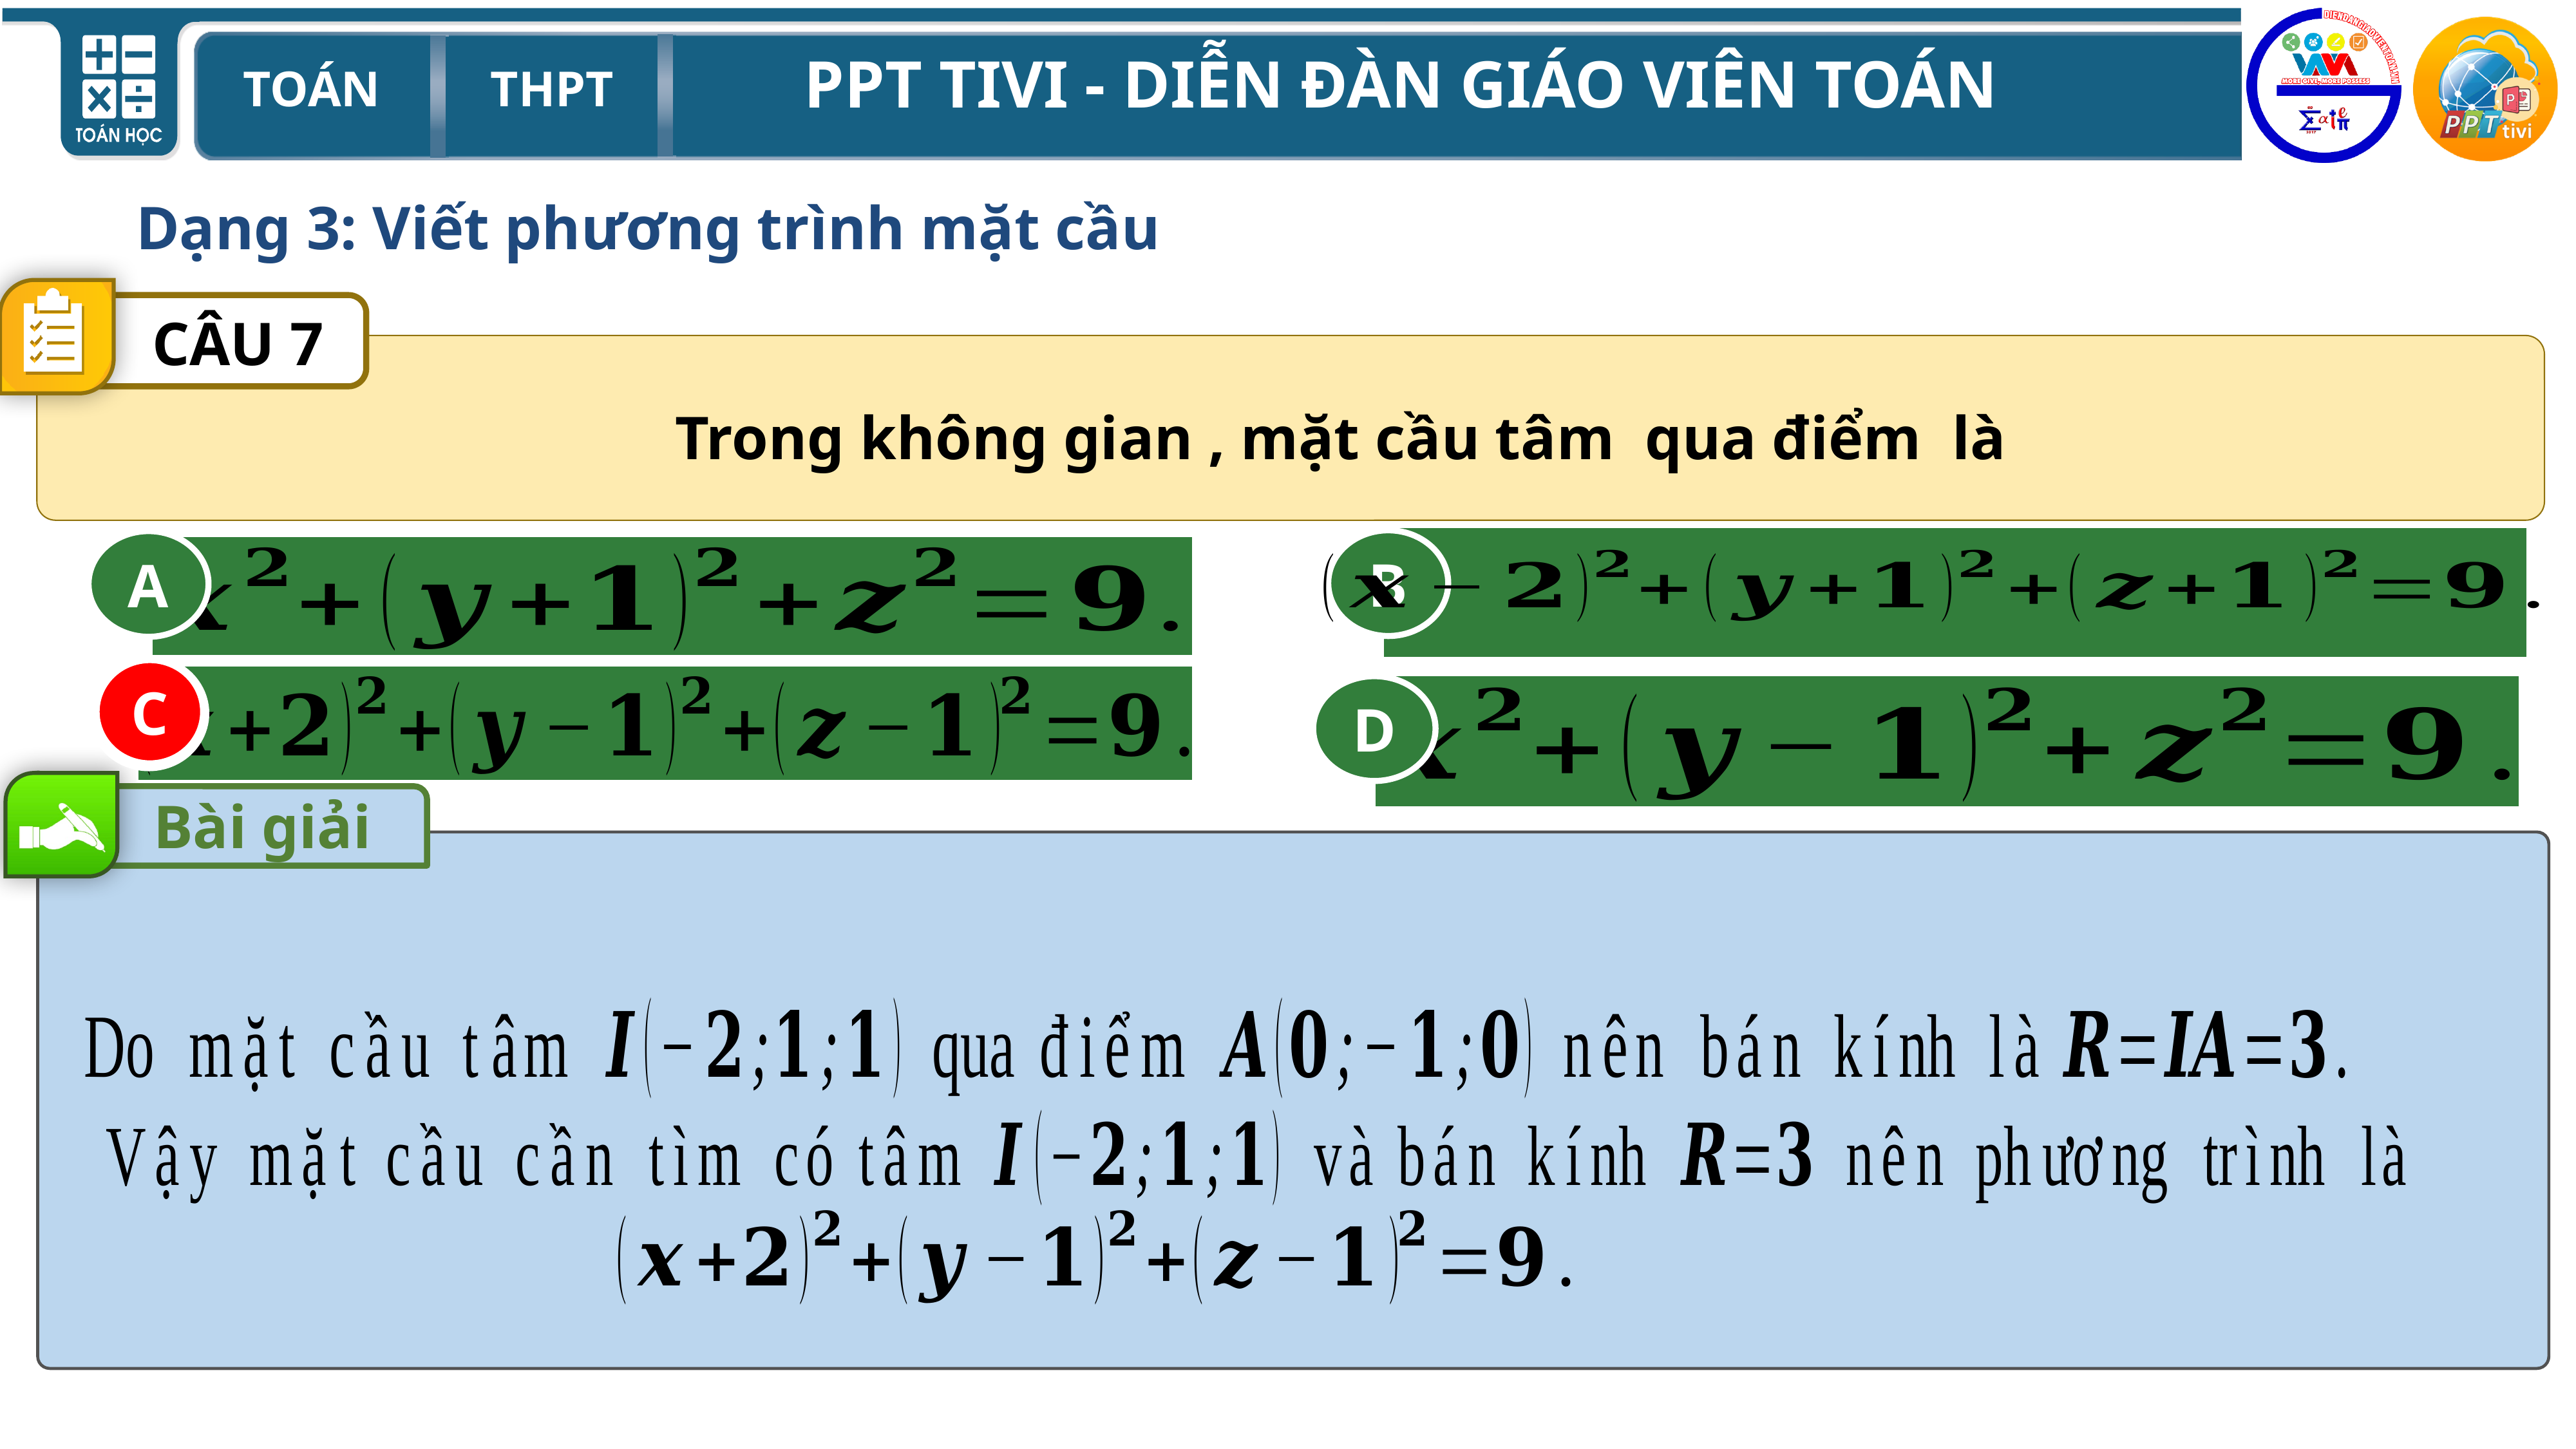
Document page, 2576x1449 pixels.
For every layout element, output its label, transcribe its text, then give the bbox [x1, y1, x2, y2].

text_box [1383, 527, 2528, 658]
picture [2, 22, 2242, 160]
text_box C [91, 658, 207, 768]
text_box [117, 185, 2179, 279]
text_box A [88, 531, 209, 637]
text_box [0, 279, 2545, 520]
text_box B [1328, 530, 1448, 636]
text_box C [97, 659, 204, 764]
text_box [5, 773, 2549, 1368]
picture [2412, 16, 2558, 162]
picture [2246, 8, 2401, 163]
text_box D [1313, 676, 1436, 773]
